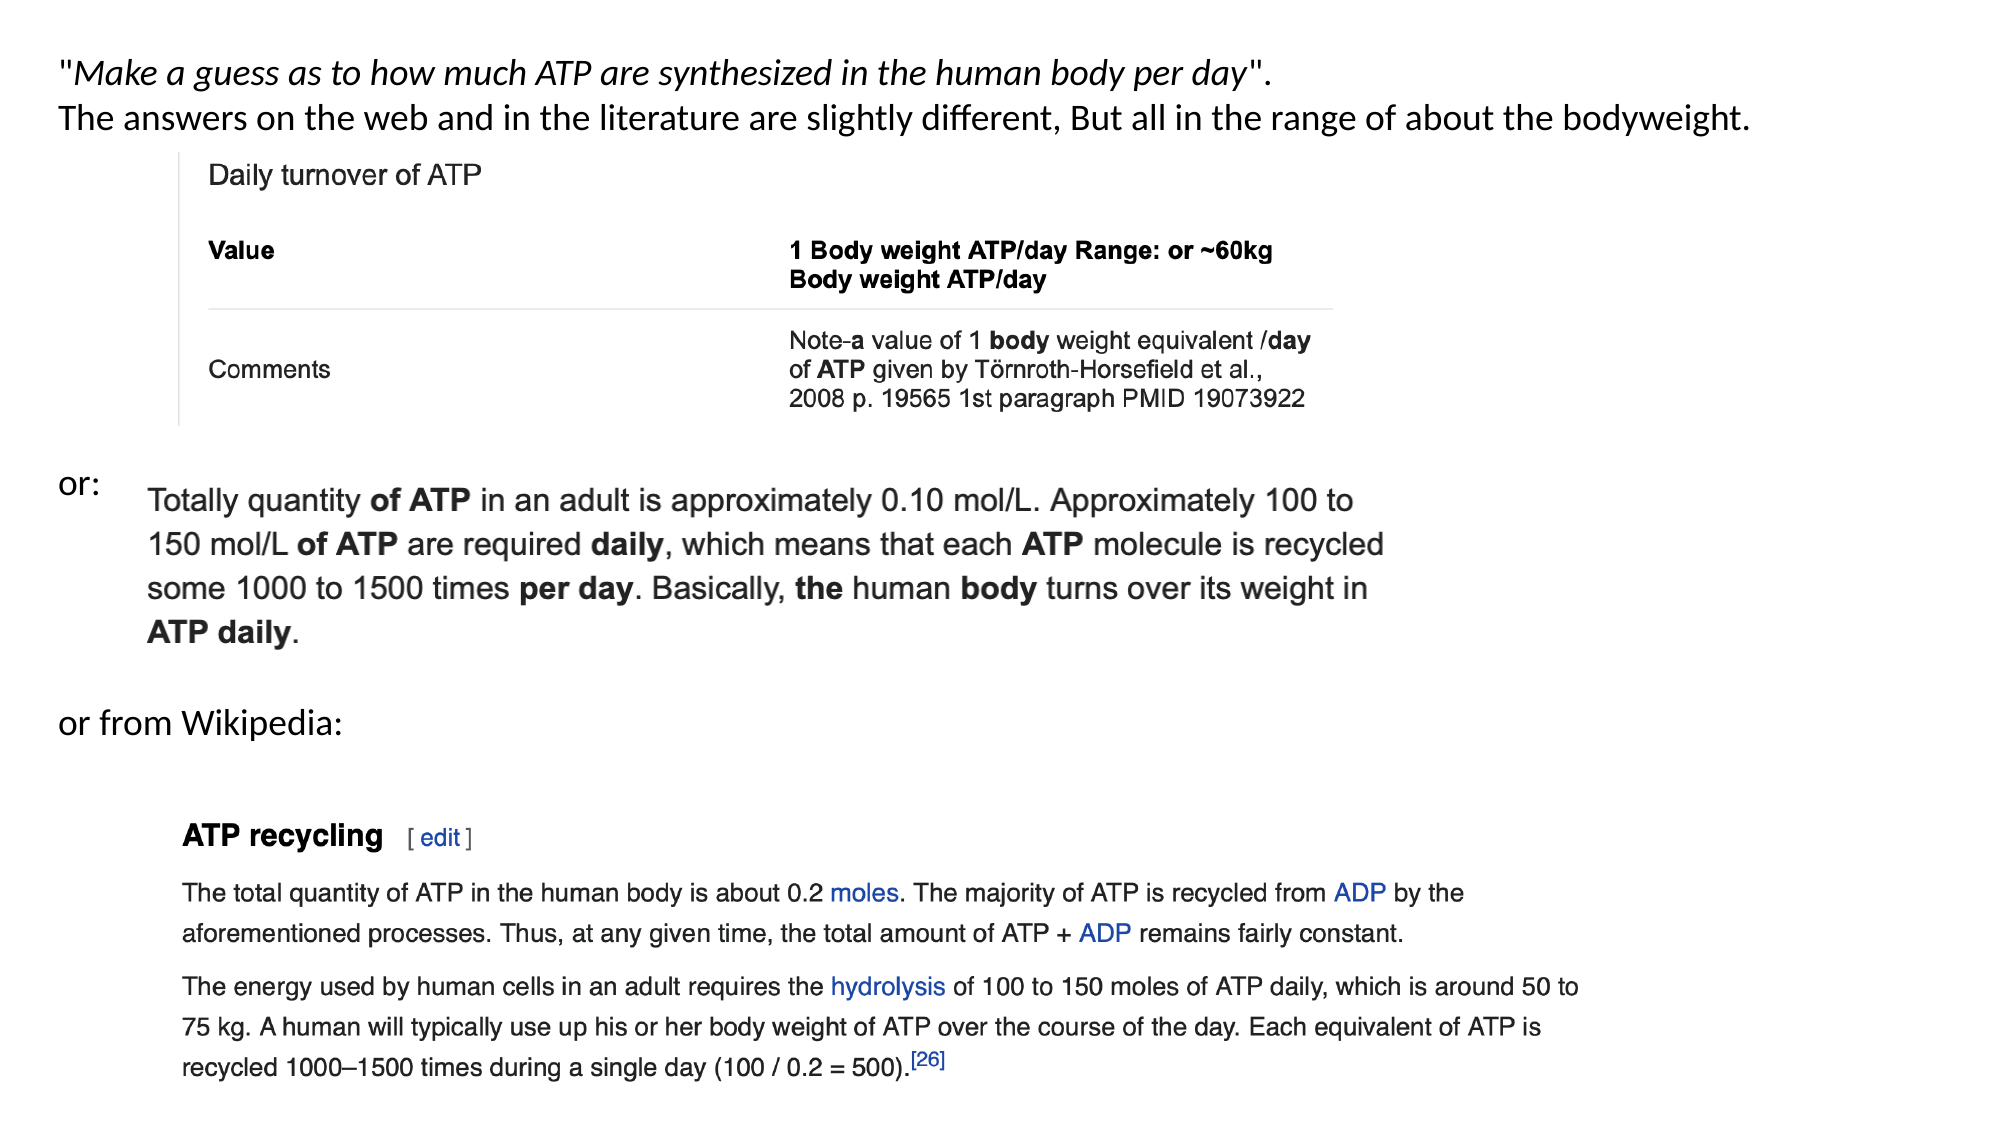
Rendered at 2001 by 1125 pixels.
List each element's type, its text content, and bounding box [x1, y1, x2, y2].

picture [170, 152, 1349, 426]
text_box "Make a guess as to how much ATP are synthesized in the human body per day". The answers on the web and in the literature are slightly different, But all in the range of about the bodyweight. or: or from Wikipedia: [43, 40, 1786, 968]
picture [135, 455, 1416, 680]
picture [170, 805, 1635, 1099]
